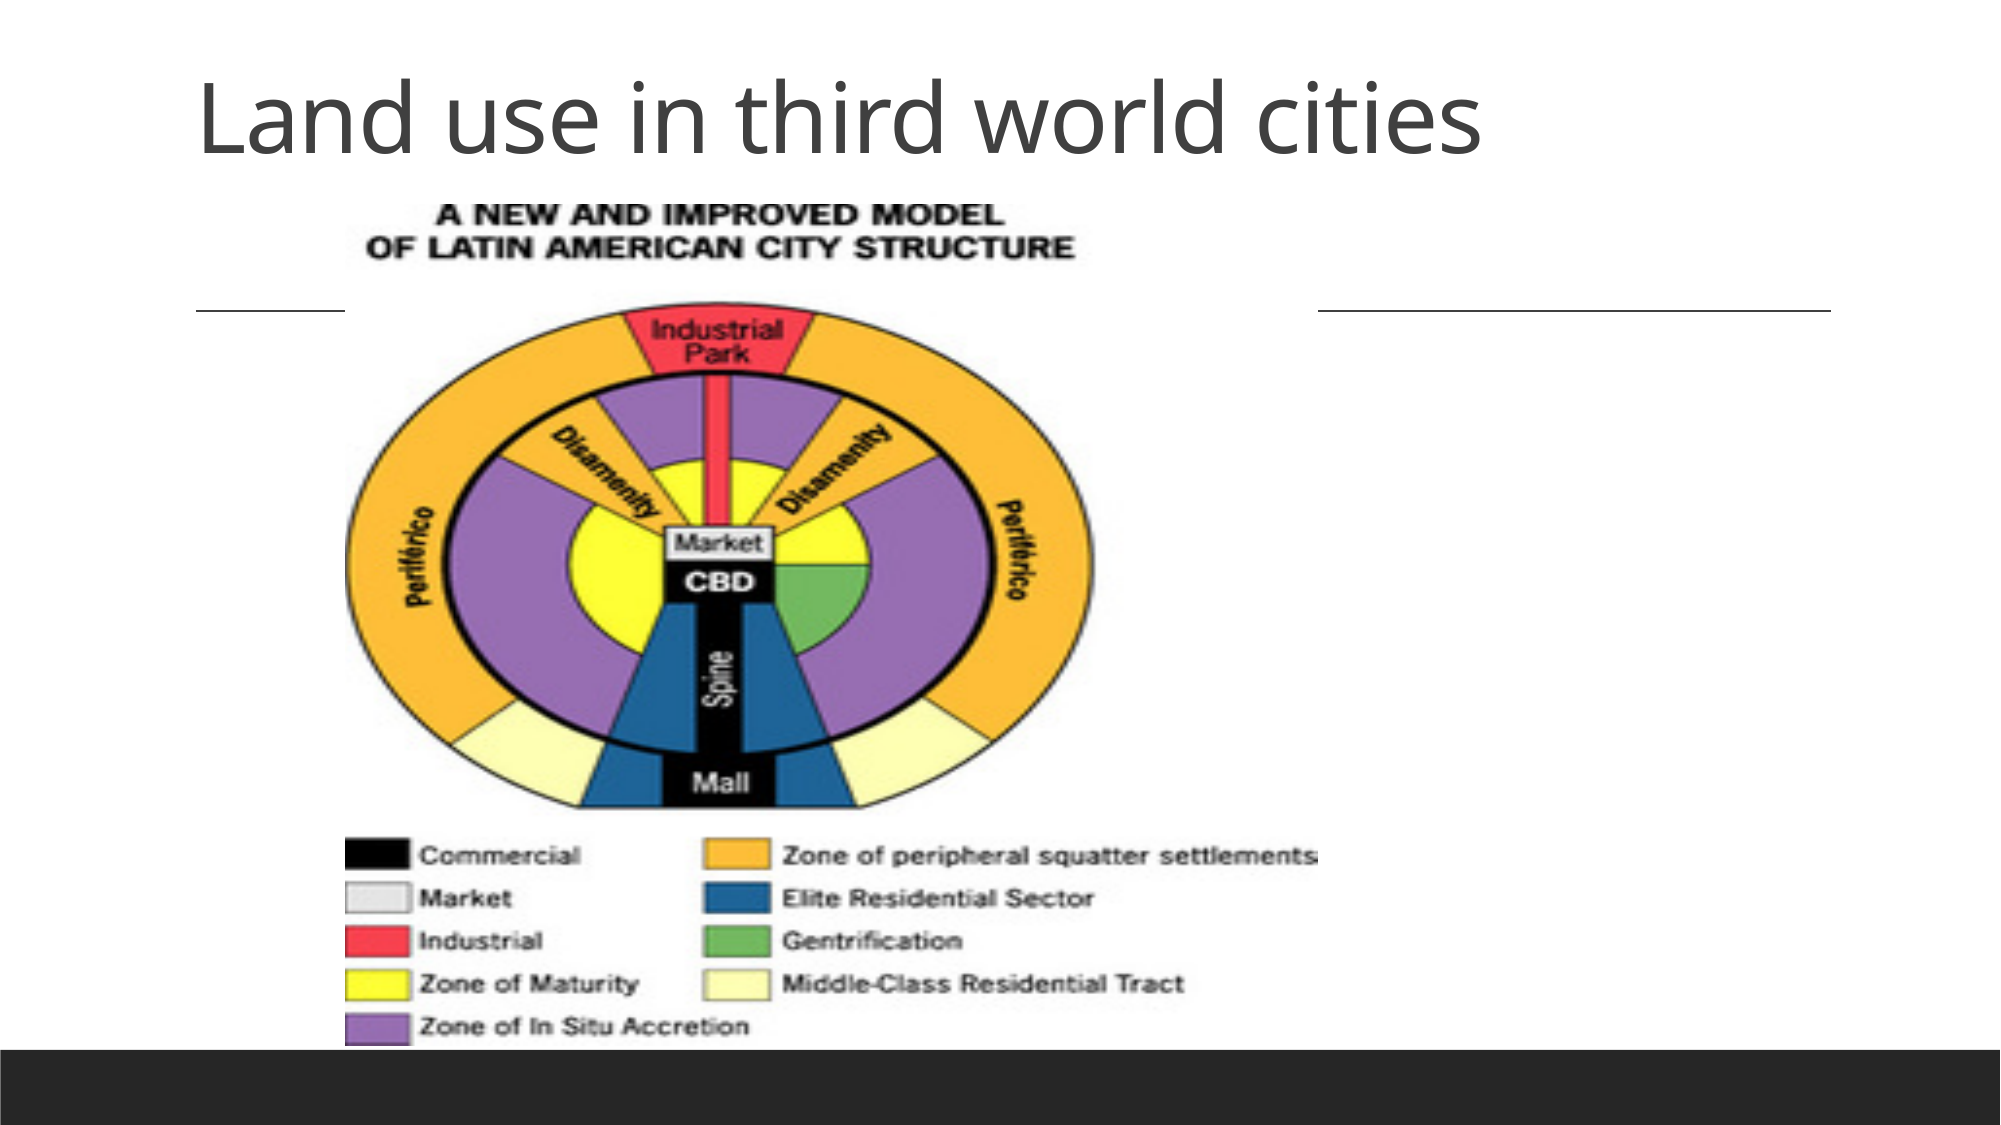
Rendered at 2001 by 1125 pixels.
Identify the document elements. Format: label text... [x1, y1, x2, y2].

title Land use in third world cities [180, 47, 1830, 183]
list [345, 203, 1318, 1047]
